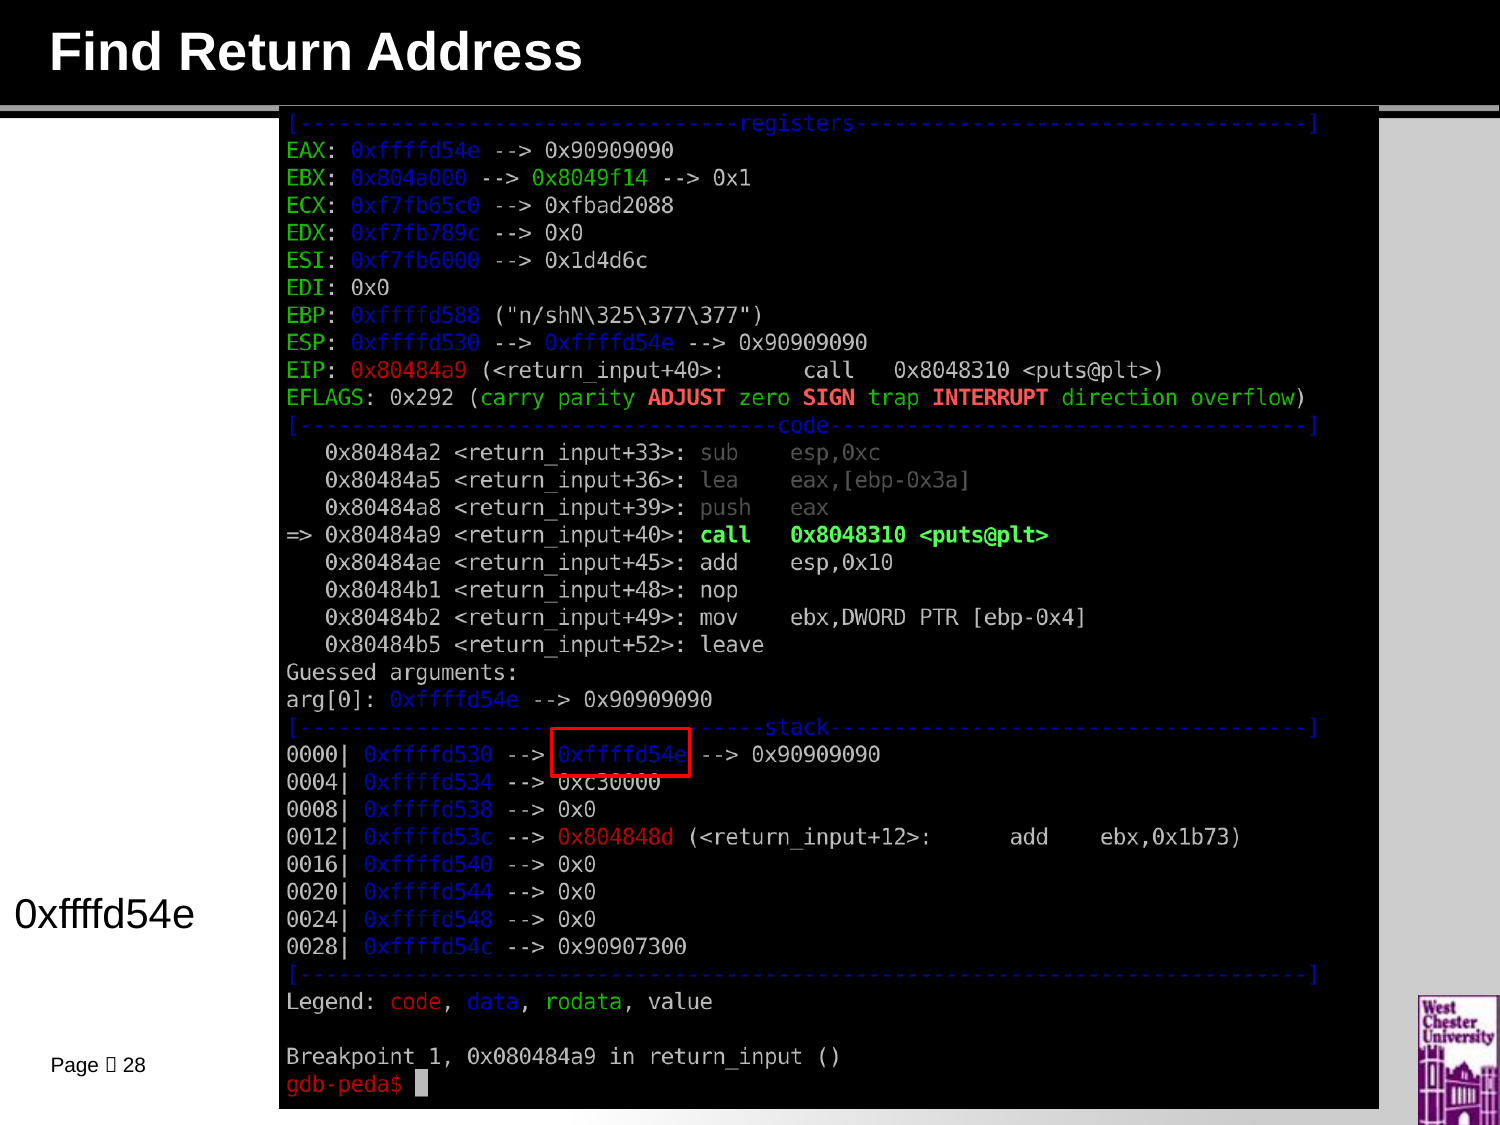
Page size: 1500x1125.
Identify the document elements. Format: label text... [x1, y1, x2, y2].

title Find Return Address [49, 16, 1447, 123]
text_box 0xffffd54e [0, 879, 211, 945]
picture [0, 0, 1500, 1125]
